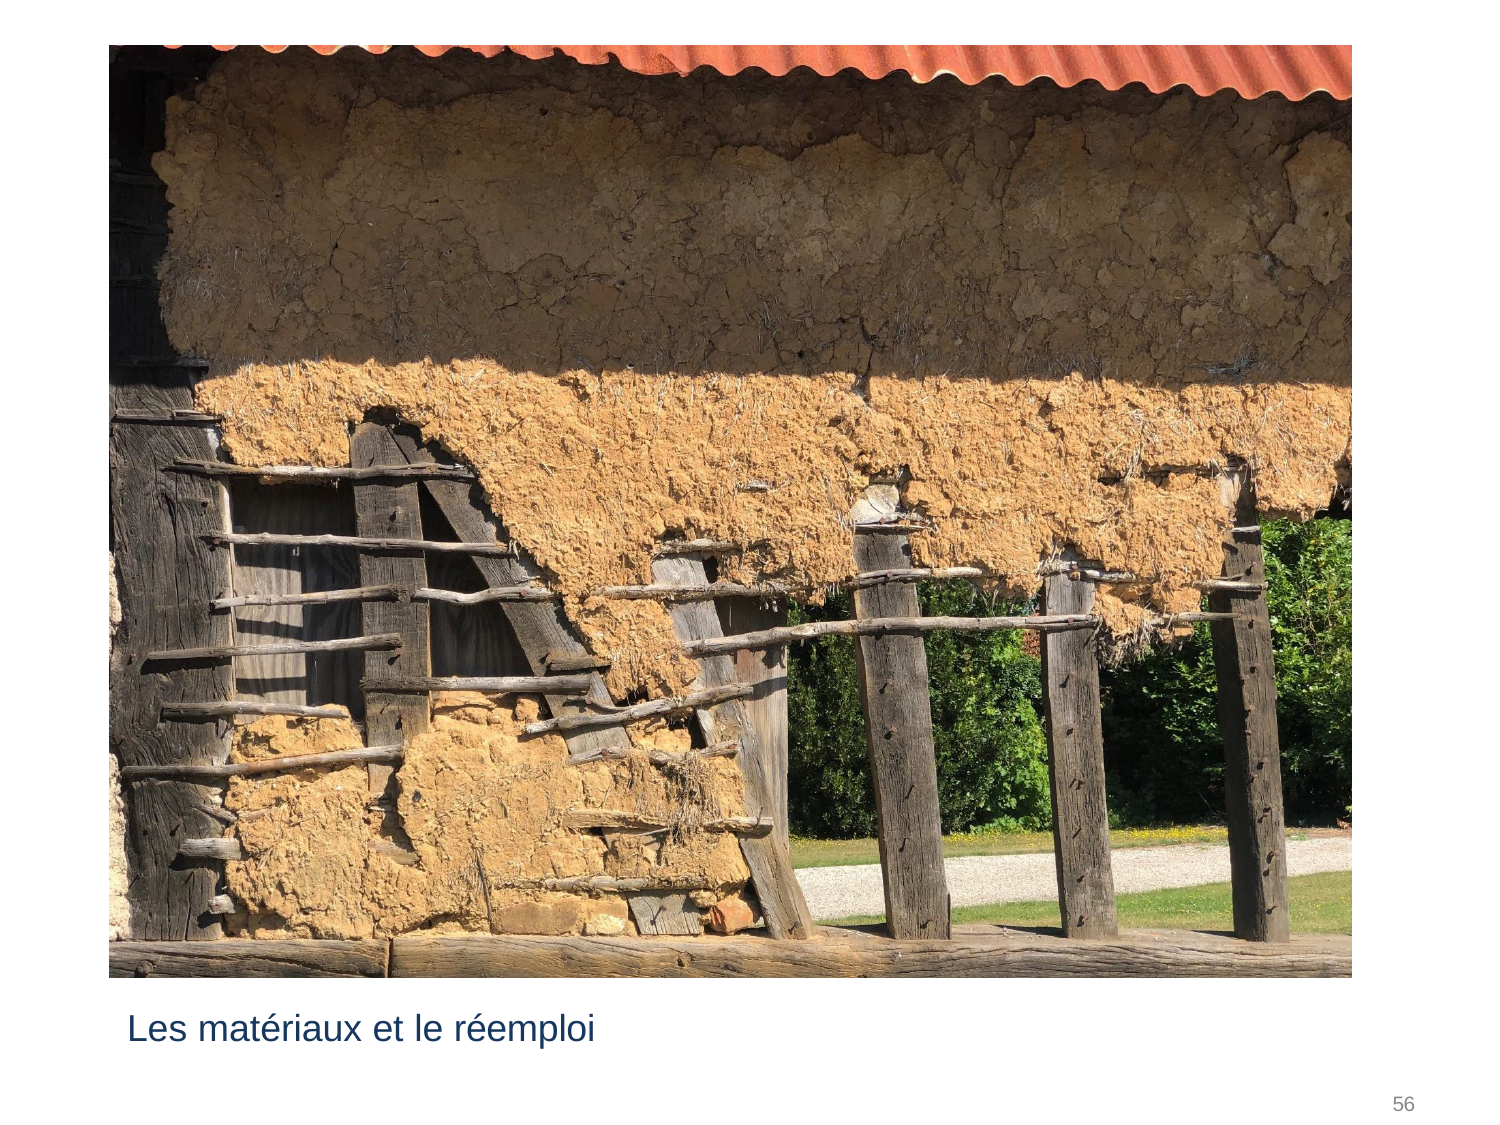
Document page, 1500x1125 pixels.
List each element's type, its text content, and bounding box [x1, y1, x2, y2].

slide_number 56 [1386, 1088, 1425, 1125]
picture [108, 44, 1353, 978]
text_box Les matériaux et le réemploi [125, 1001, 600, 1049]
